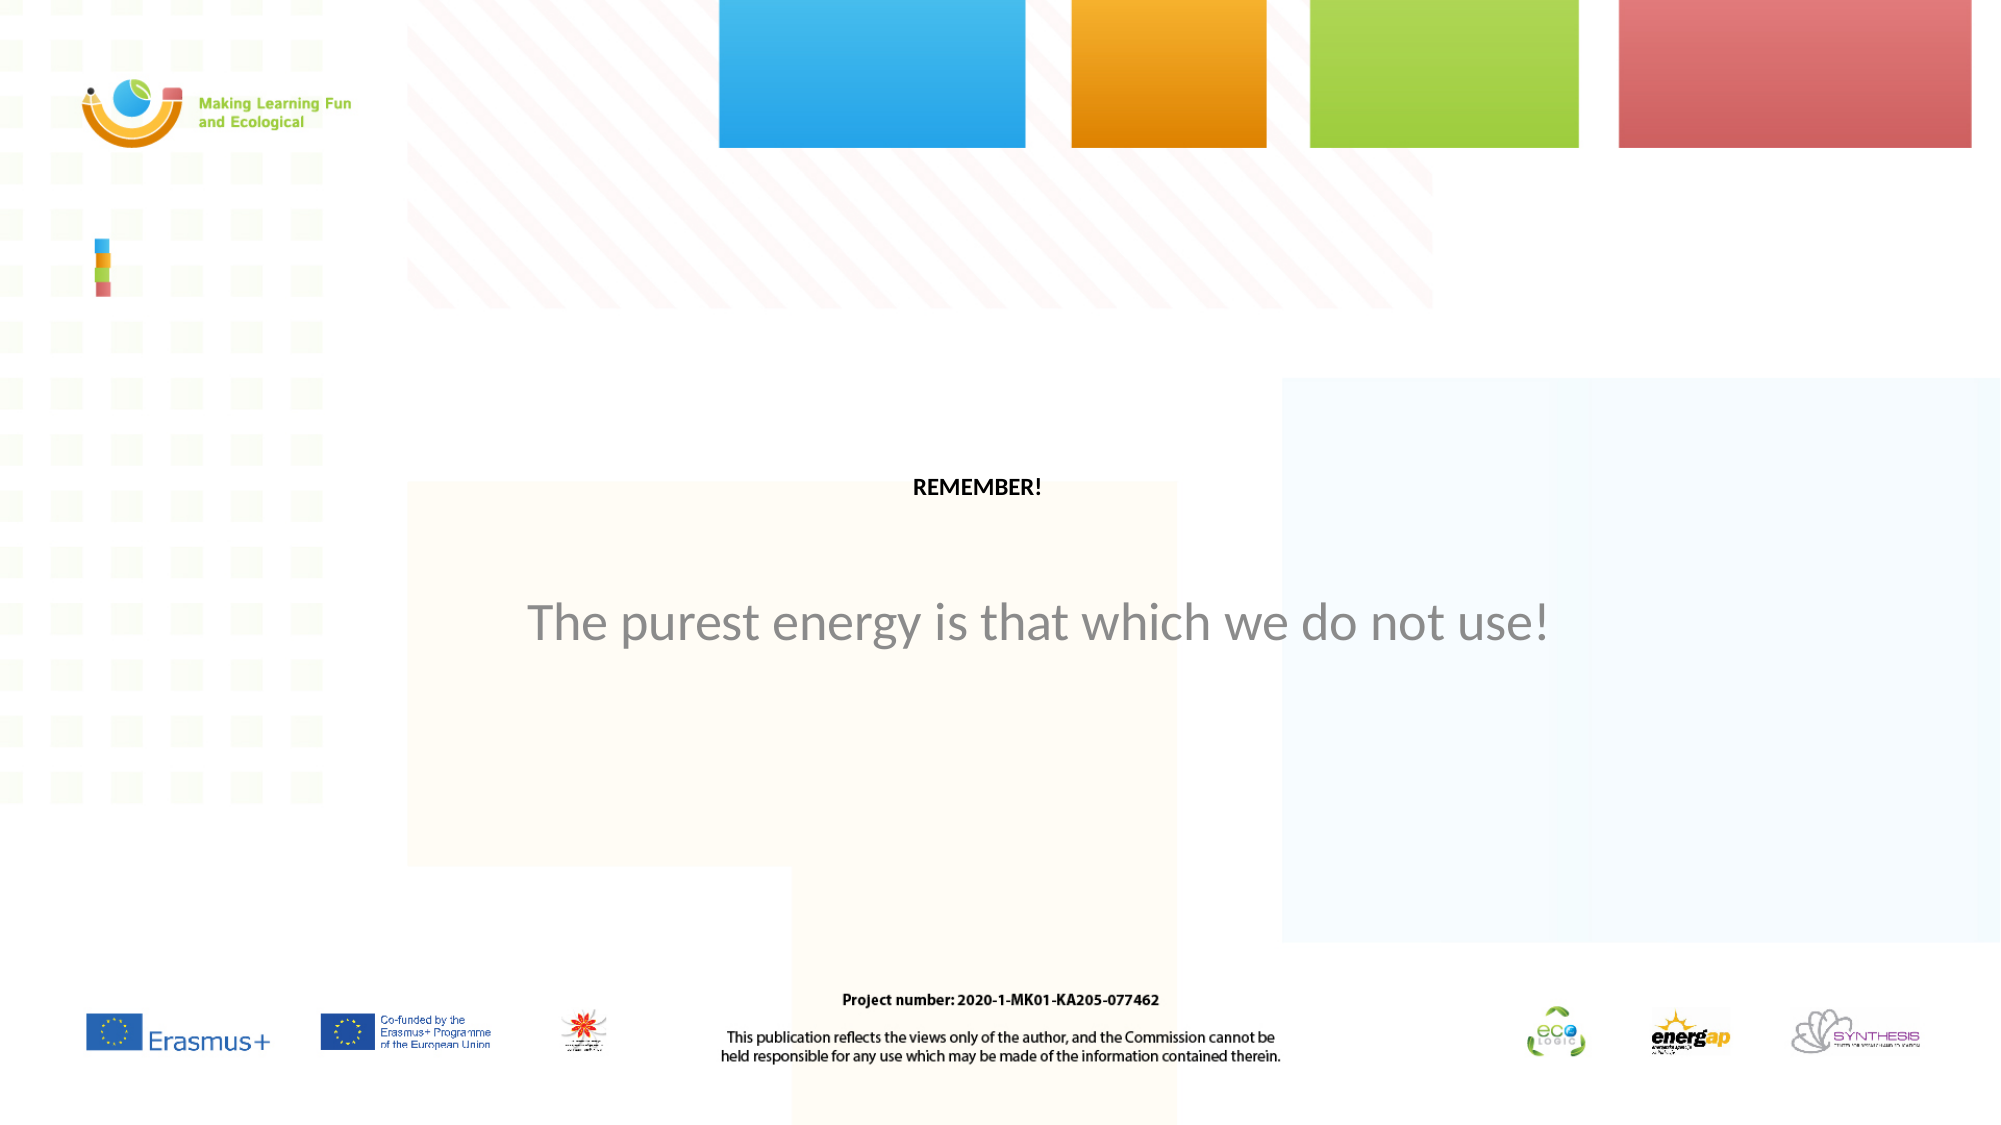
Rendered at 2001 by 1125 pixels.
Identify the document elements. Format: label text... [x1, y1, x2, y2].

picture [0, 0, 2001, 1125]
list The purest energy is that which we do not use! [512, 586, 1653, 661]
title REMEMBER! [469, 267, 1486, 539]
